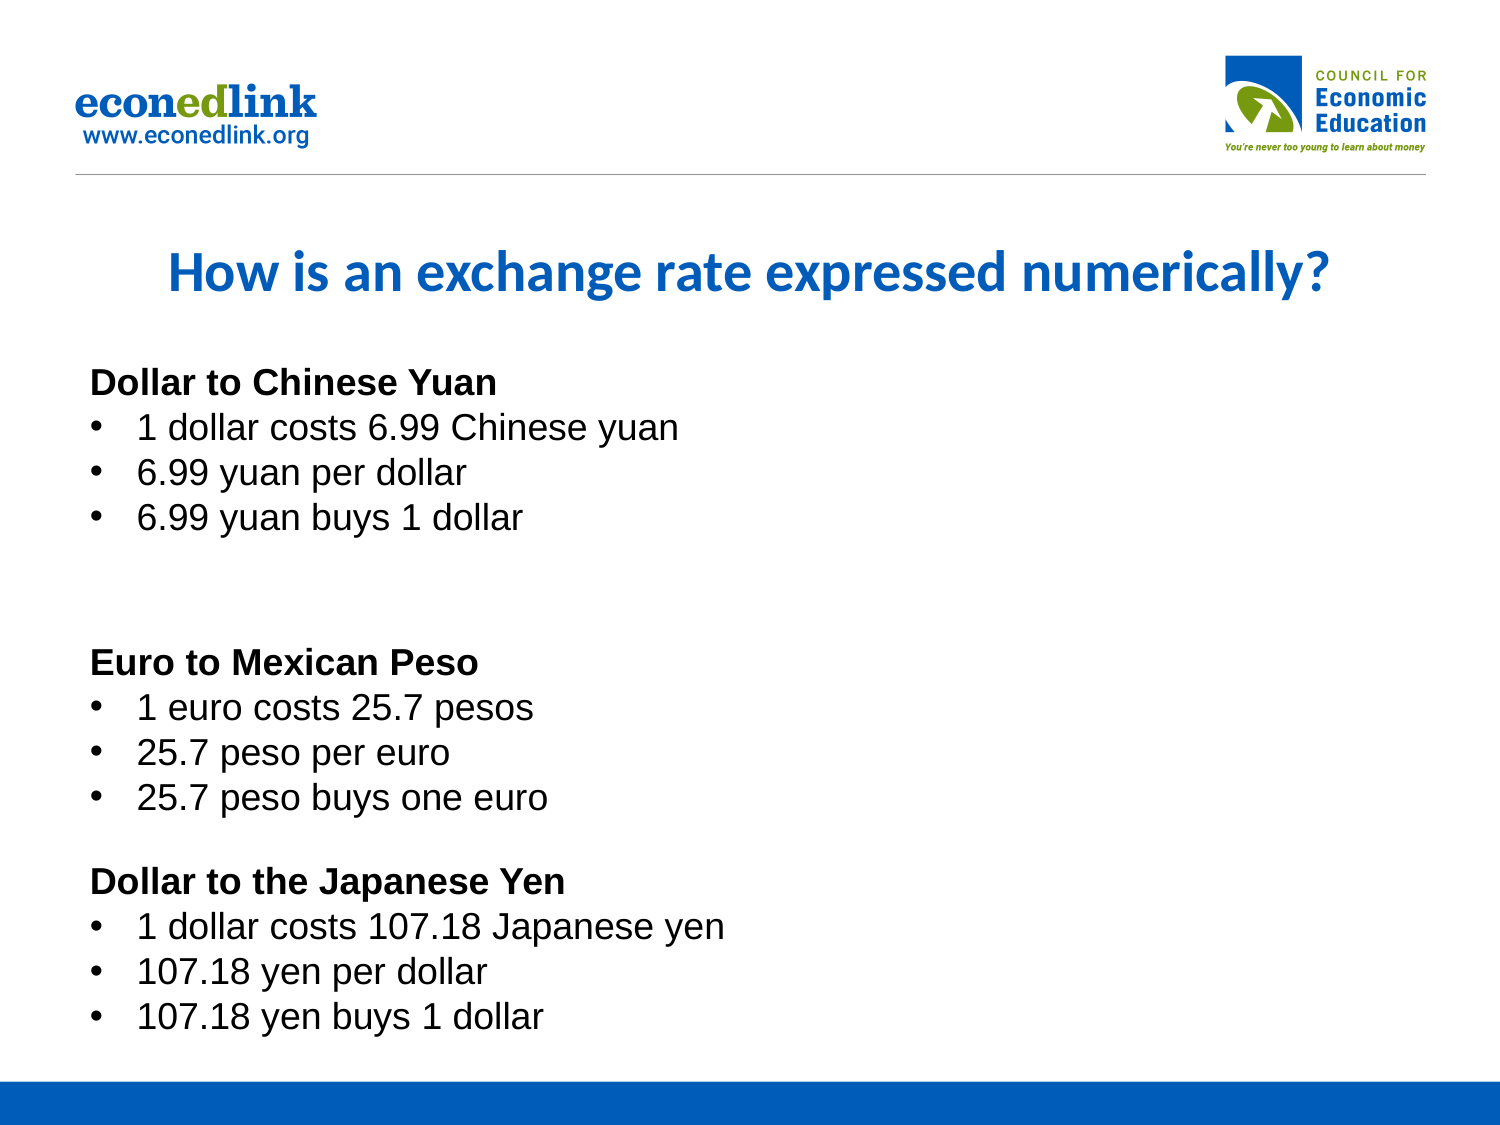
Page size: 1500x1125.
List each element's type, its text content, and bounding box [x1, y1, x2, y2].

text_box Dollar to the Japanese Yen 1 dollar costs 107.18 Japanese yen 107.18 yen per dollar 107.18 yen buys 1 dollar [75, 850, 819, 1090]
text_box Euro to Mexican Peso 1 euro costs 25.7 pesos 25.7 peso per euro 25.7 peso buys one euro [75, 630, 625, 850]
picture [0, 0, 1500, 1125]
text_box Dollar to Chinese Yuan 1 dollar costs 6.99 Chinese yuan 6.99 yuan per dollar 6.99 yuan buys 1 dollar [75, 350, 1360, 546]
title How is an exchange rate expressed numerically? [74, 149, 1426, 338]
